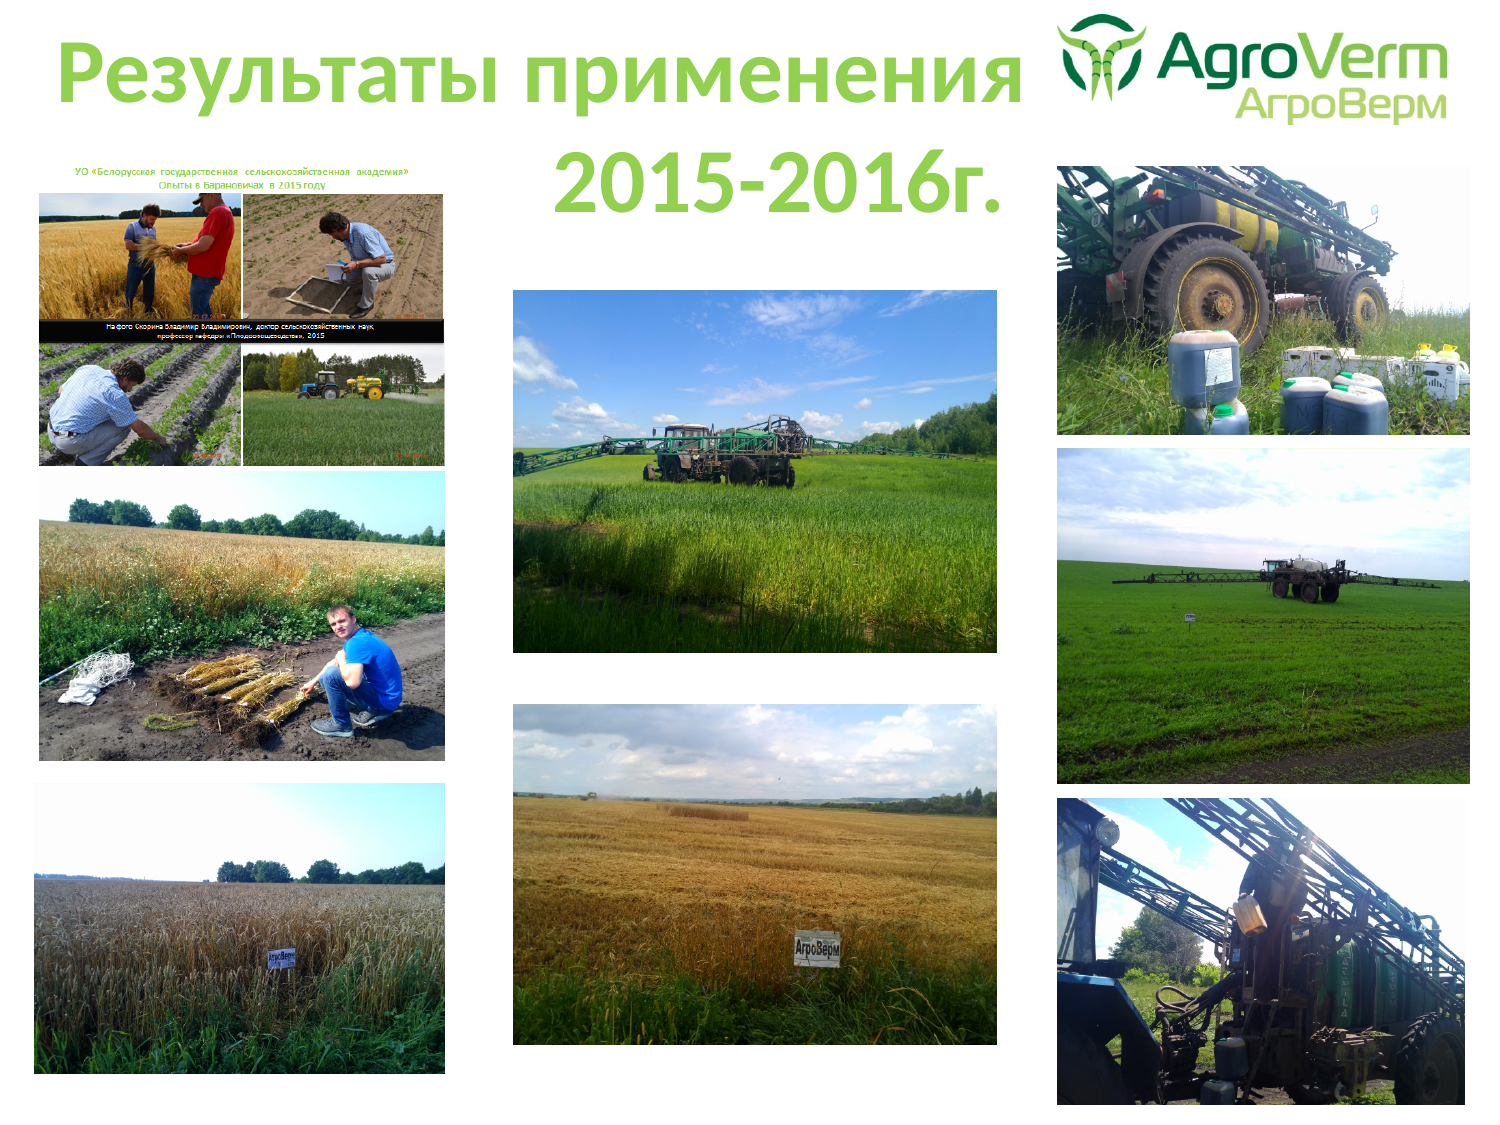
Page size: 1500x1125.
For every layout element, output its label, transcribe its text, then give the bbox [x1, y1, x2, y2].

picture [38, 166, 446, 761]
picture [1056, 14, 1448, 125]
picture [513, 703, 998, 1045]
title Результаты применения 2015-2016г. [0, 0, 1388, 242]
picture [1056, 166, 1470, 436]
picture [513, 289, 998, 653]
picture [34, 782, 445, 1075]
picture [1056, 798, 1465, 1105]
picture [1056, 448, 1470, 784]
